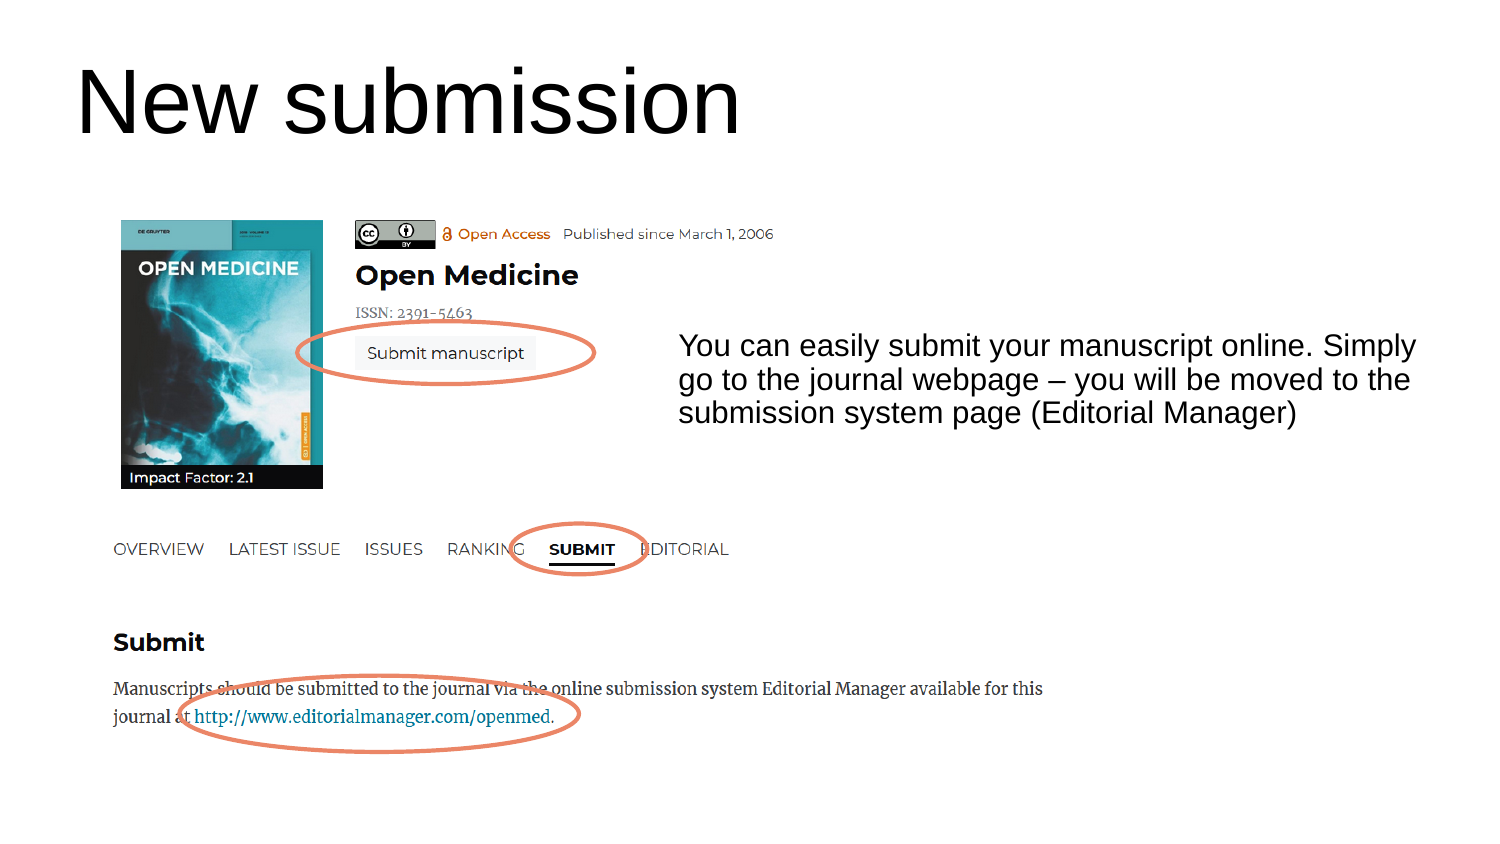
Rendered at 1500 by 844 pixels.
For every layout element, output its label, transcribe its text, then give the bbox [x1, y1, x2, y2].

title New submission [75, 33, 1425, 175]
picture [53, 174, 1121, 746]
subtitle You can easily submit your manuscript online. Simply go to the journal webpage – you will be moved to the submission system page (Editorial Manager) [1125, 352, 1446, 408]
